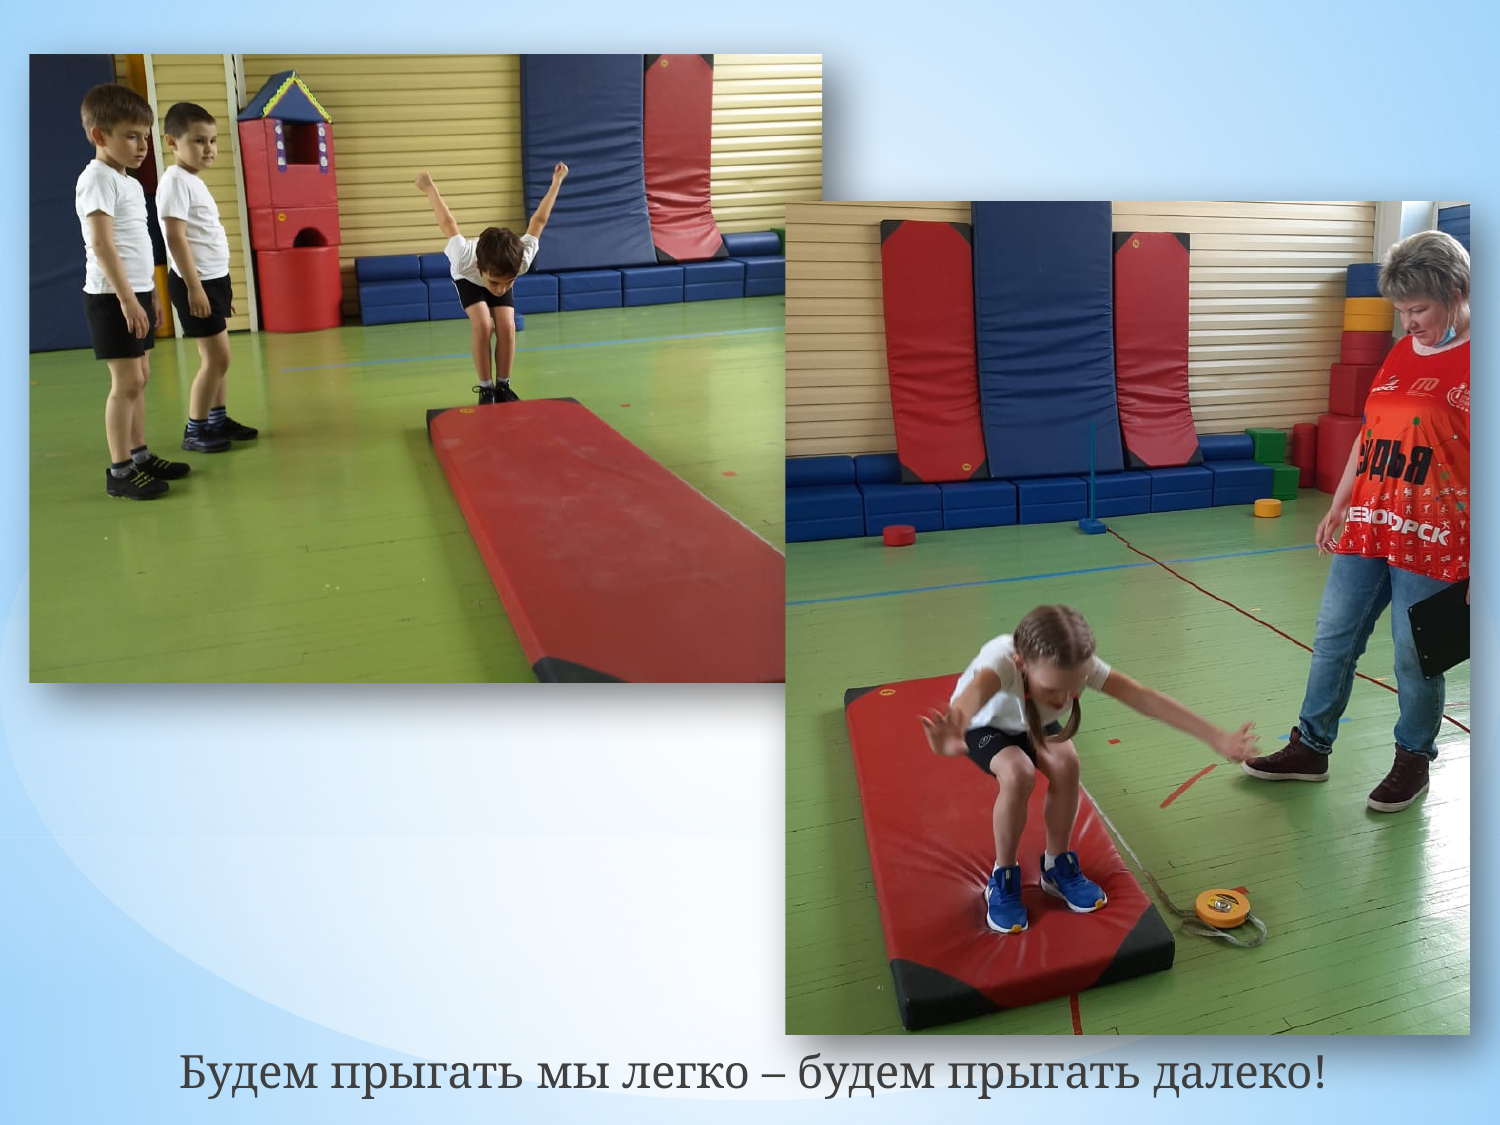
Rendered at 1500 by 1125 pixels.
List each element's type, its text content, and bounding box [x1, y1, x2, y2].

picture [29, 54, 1471, 1035]
list Будем прыгать мы легко – будем прыгать далеко! [0, 1035, 1500, 1125]
